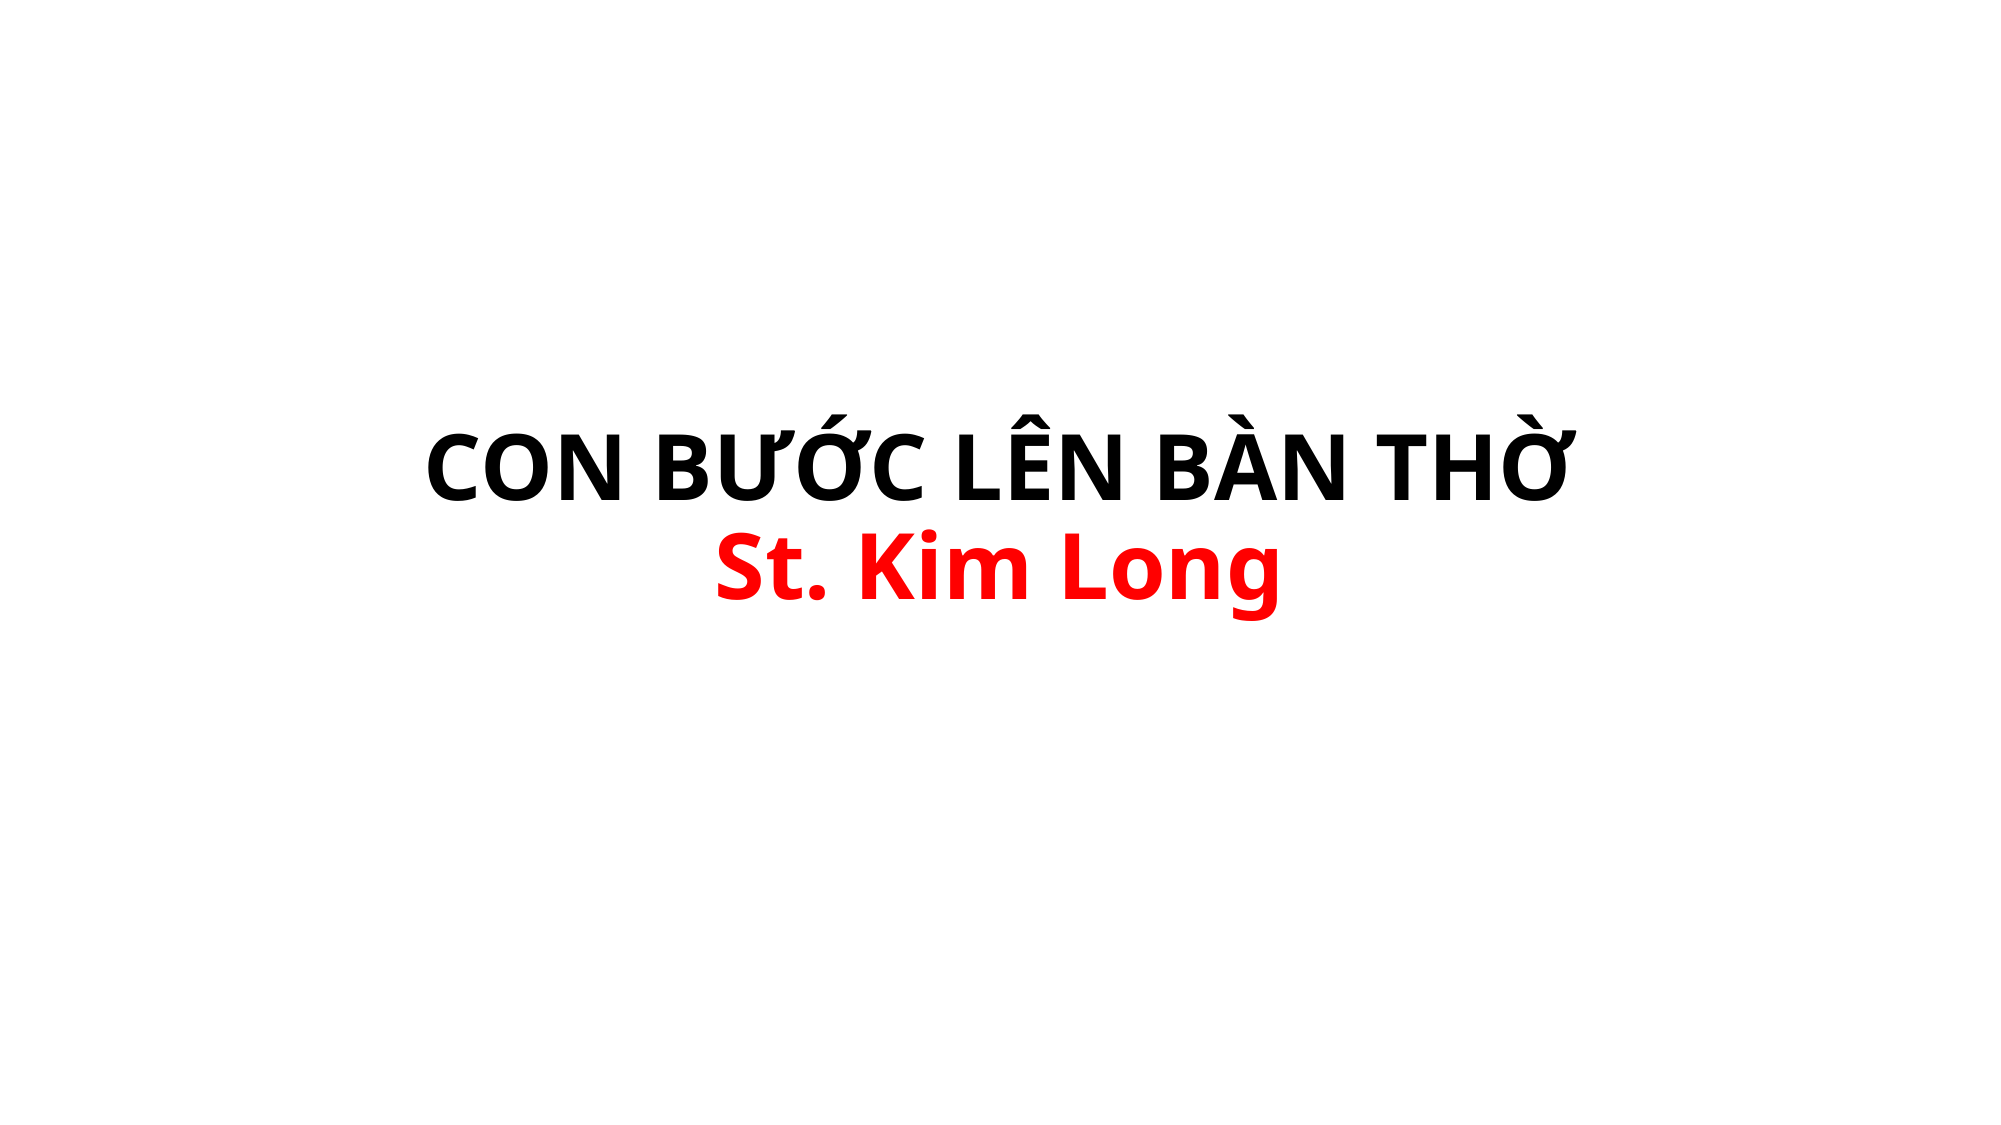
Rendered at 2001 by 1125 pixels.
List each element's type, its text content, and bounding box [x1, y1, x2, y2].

list CON BƯỚC LÊN BÀN THỜ St. Kim Long [41, 43, 1958, 1014]
